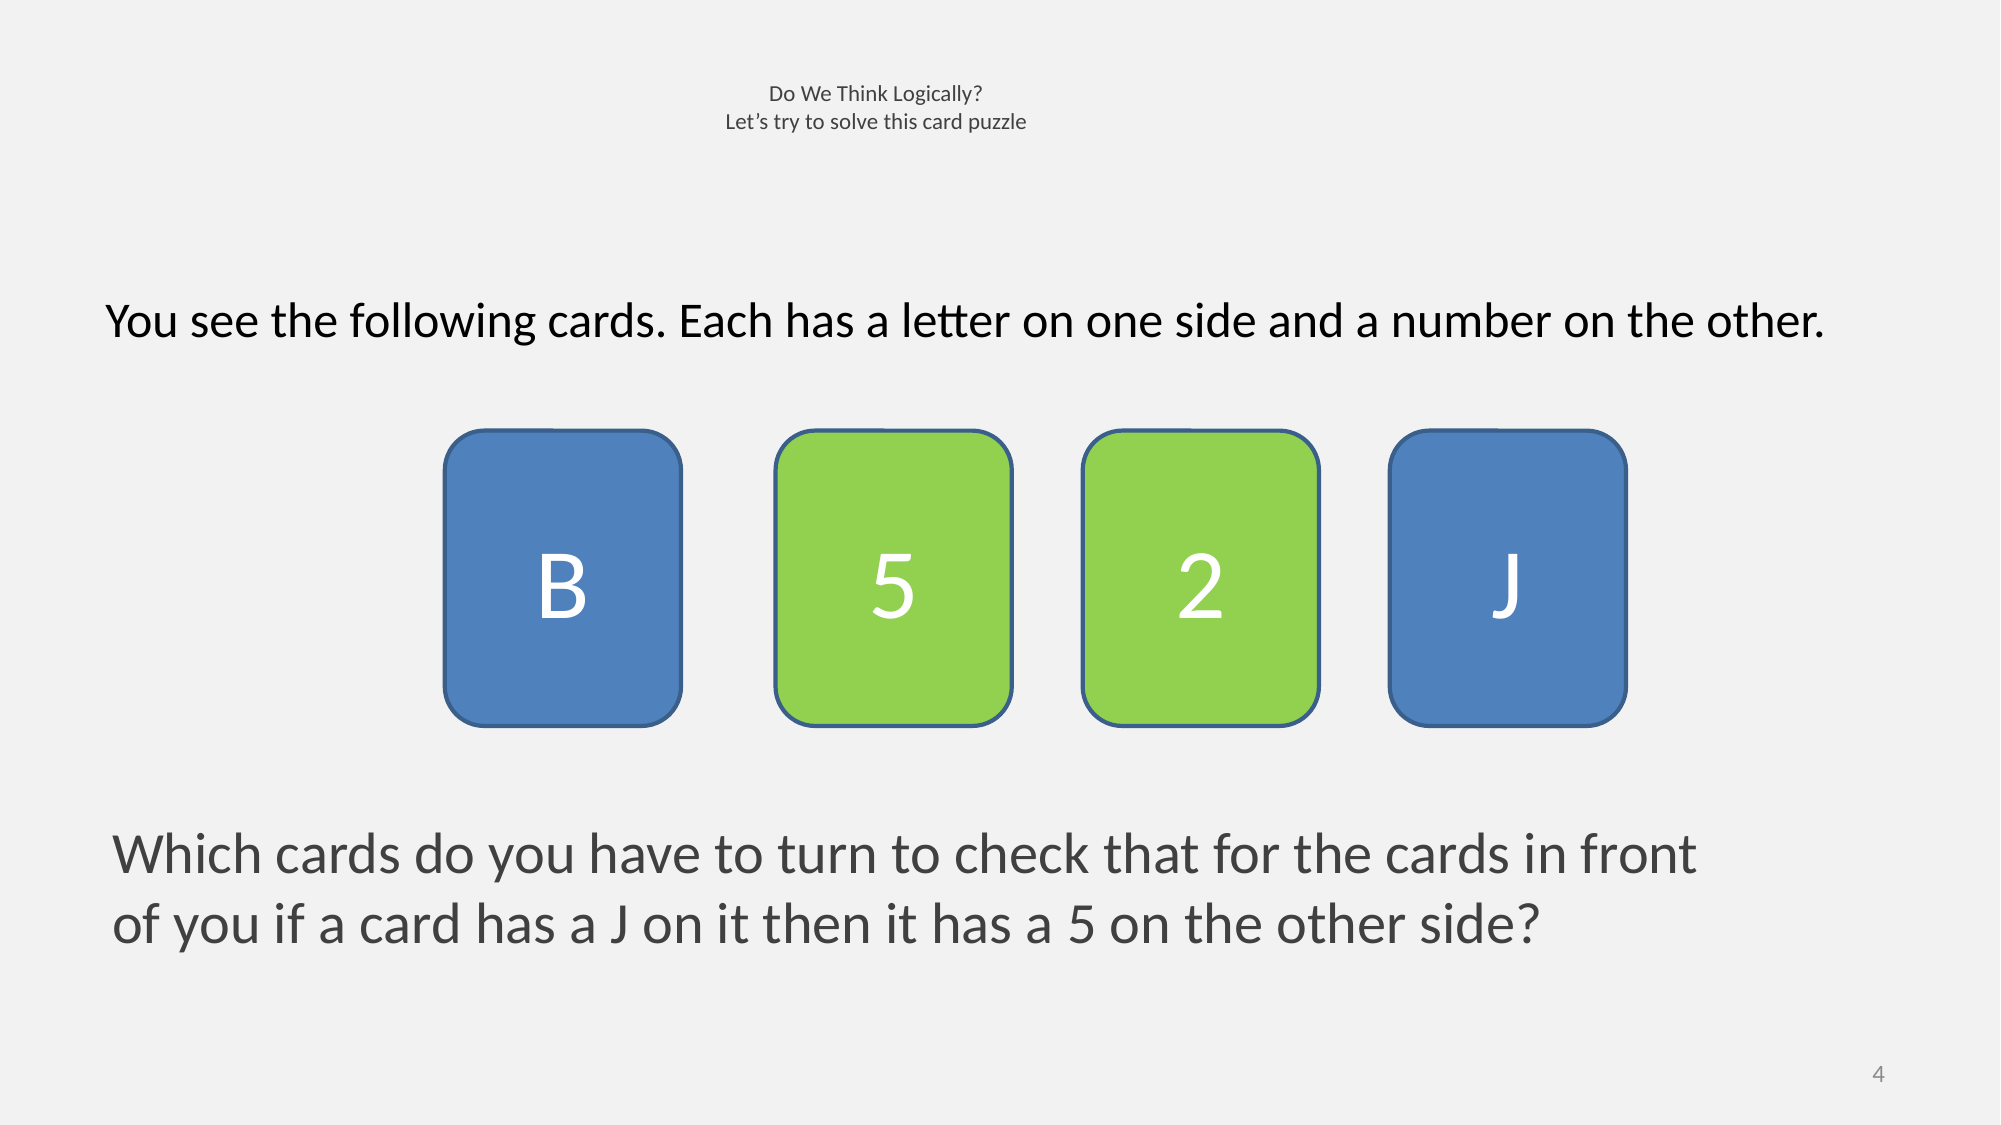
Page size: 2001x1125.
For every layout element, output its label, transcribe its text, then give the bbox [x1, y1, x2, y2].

text_box B [442, 428, 684, 729]
text_box J [1387, 428, 1629, 729]
title Do We Think Logically? Let’s try to solve this card puzzle [70, 70, 1683, 142]
text_box 2 [1080, 428, 1322, 729]
slide_number 4 [1433, 1042, 1900, 1103]
text_box 5 [773, 428, 1014, 729]
list You see the following cards. Each has a letter on one side and a number on the other. [90, 279, 1868, 390]
list Which cards do you have to turn to check that for the cards in front of you if a card has a J on it then it has a 5 on the other side? [97, 808, 1765, 1030]
